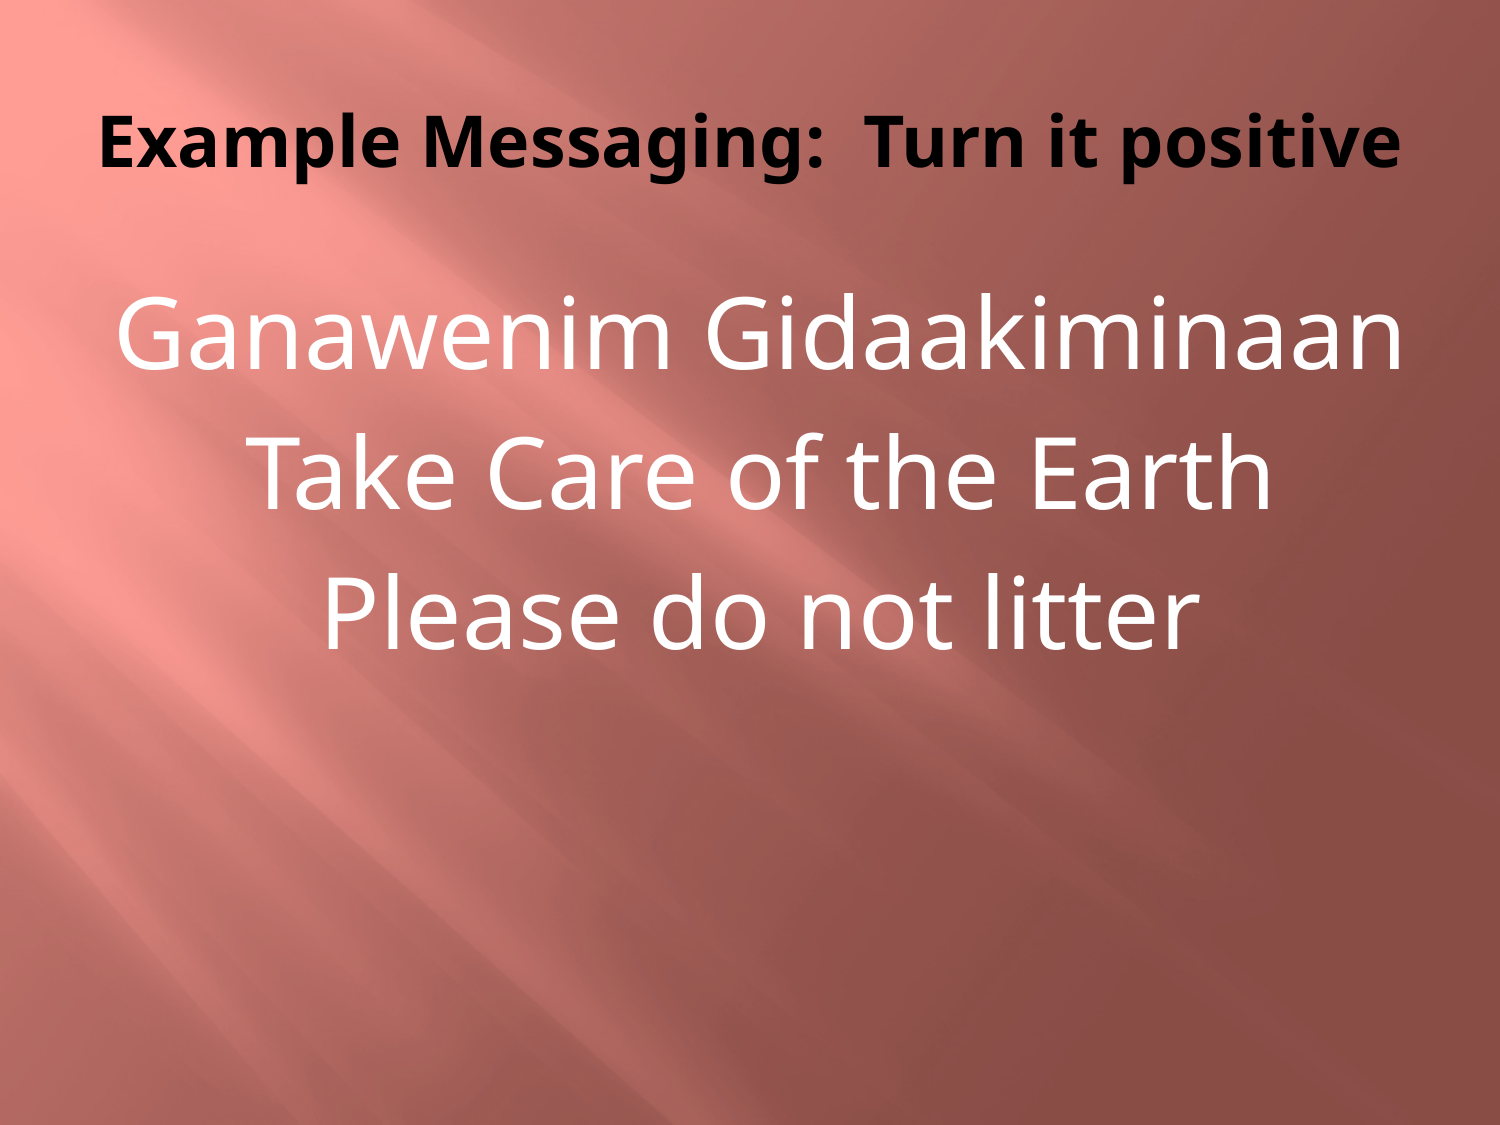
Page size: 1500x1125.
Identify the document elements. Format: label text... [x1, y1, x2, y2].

title Example Messaging: Turn it positive [75, 45, 1425, 233]
list Ganawenim Gidaakiminaan Take Care of the Earth Please do not litter [75, 262, 1425, 1035]
